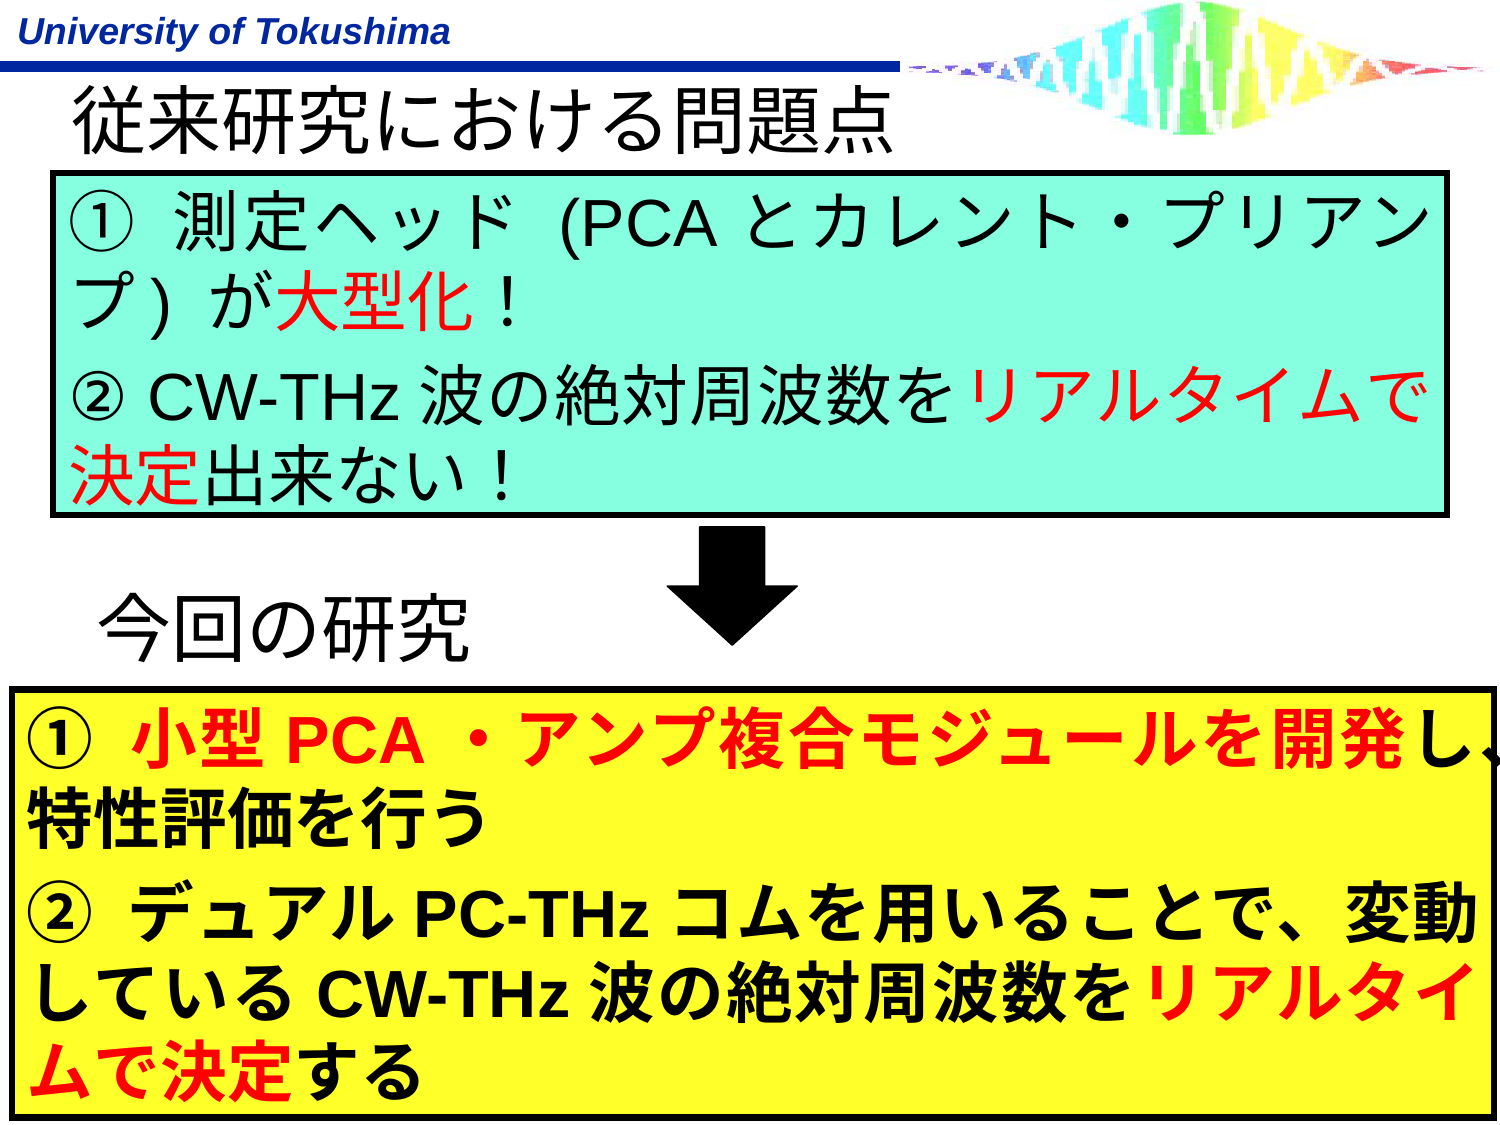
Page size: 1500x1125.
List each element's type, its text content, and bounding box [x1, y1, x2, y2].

text_box ① 小型PCA・アンプ複合モジュールを開発し、特性評価を行う ② デュアルPC-THzコムを用いることで、変動しているCW-THz波の絶対周波数をリアルタイムで決定する [11, 689, 1495, 1118]
picture [900, 0, 1500, 138]
list ① 測定ヘッド (PCAとカレント・プリアンプ) が大型化！ ② CW-THz波の絶対周波数をリアルタイムで決定出来ない！ [52, 172, 1448, 516]
text_box [667, 527, 798, 646]
text_box 今回の研究 [81, 574, 487, 679]
text_box 従来研究における問題点 [57, 66, 912, 172]
